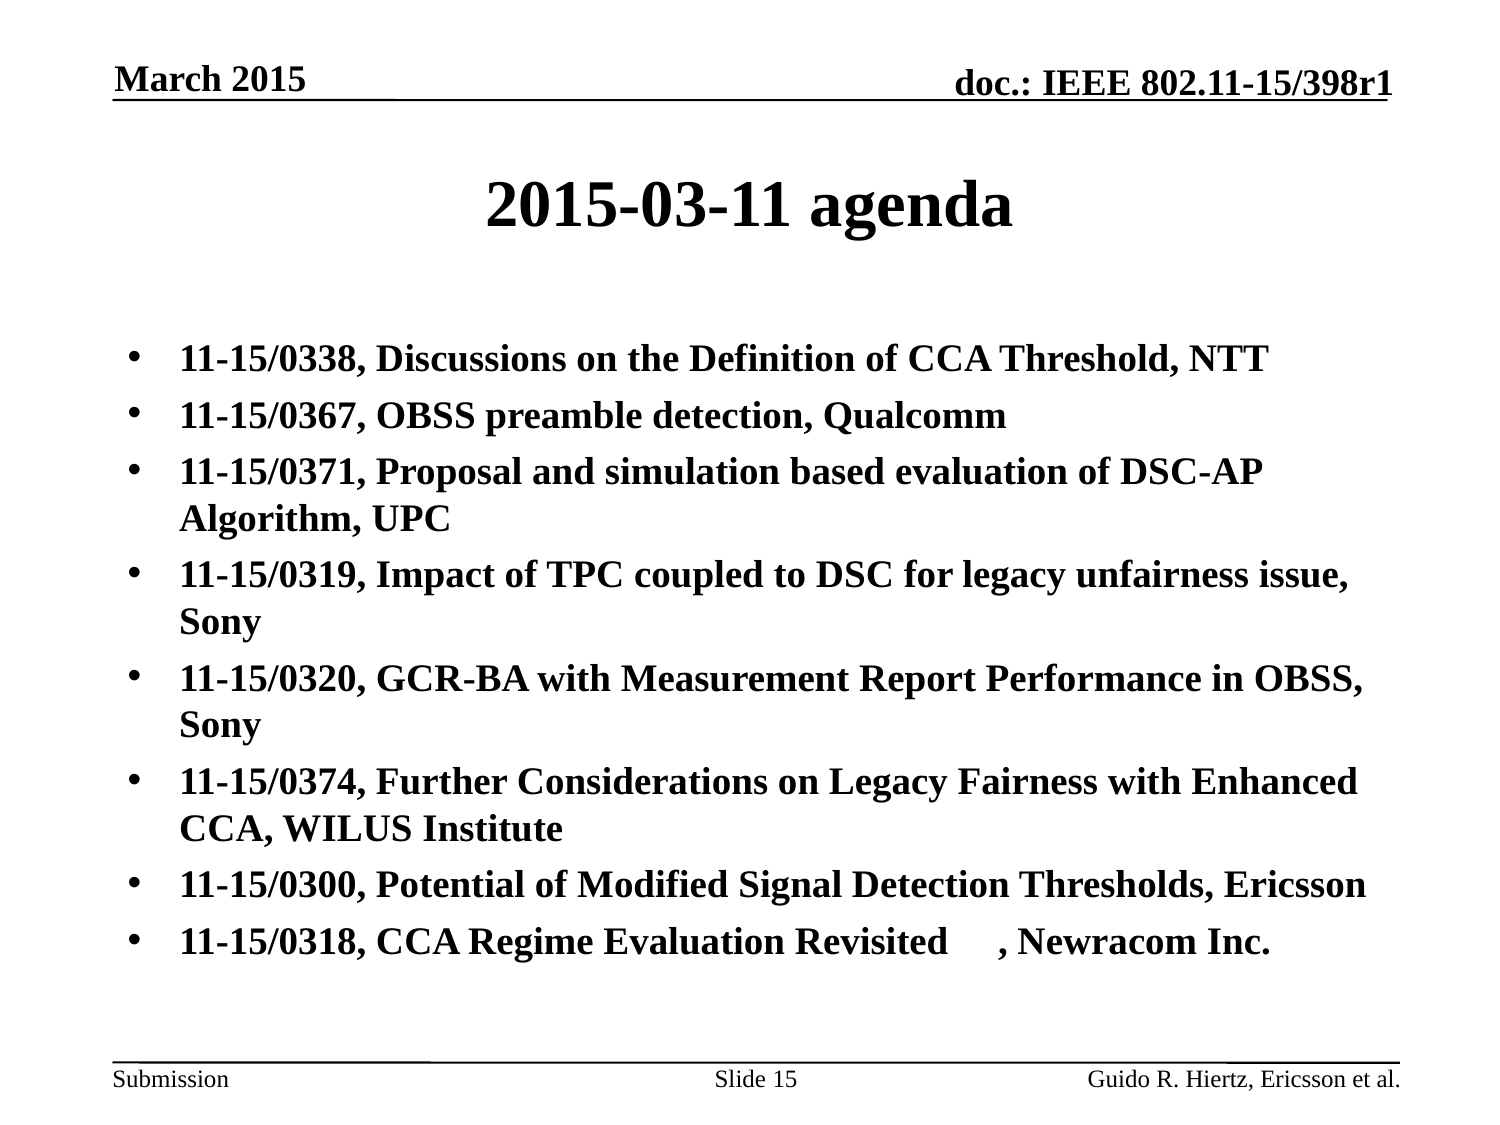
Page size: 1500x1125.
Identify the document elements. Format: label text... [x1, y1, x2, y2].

footer Guido R. Hiertz, Ericsson et al. [878, 1061, 1402, 1093]
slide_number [114, 54, 423, 100]
slide_number Slide 15 [712, 1061, 800, 1123]
list 11-15/0338, Discussions on the Definition of CCA Threshold, NTT 11-15/0367, OBSS preamble detection, Qualcomm 11-15/0371, Proposal and simulation based evaluation of DSC-AP Algorithm, UPC 11-15/0319, Impact of TPC coupled to DSC for legacy unfairness issue, Sony 11-15/0320, GCR-BA with Measurement Report Performance in OBSS, Sony 11-15/0374, Further Considerations on Legacy Fairness with Enhanced CCA, WILUS Institute 11-15/0300, Potential of Modified Signal Detection Thresholds, Ericsson 11-15/0318, CCA Regime Evaluation Revisited , Newracom Inc. [112, 324, 1388, 1000]
title 2015-03-11 agenda [112, 112, 1388, 288]
